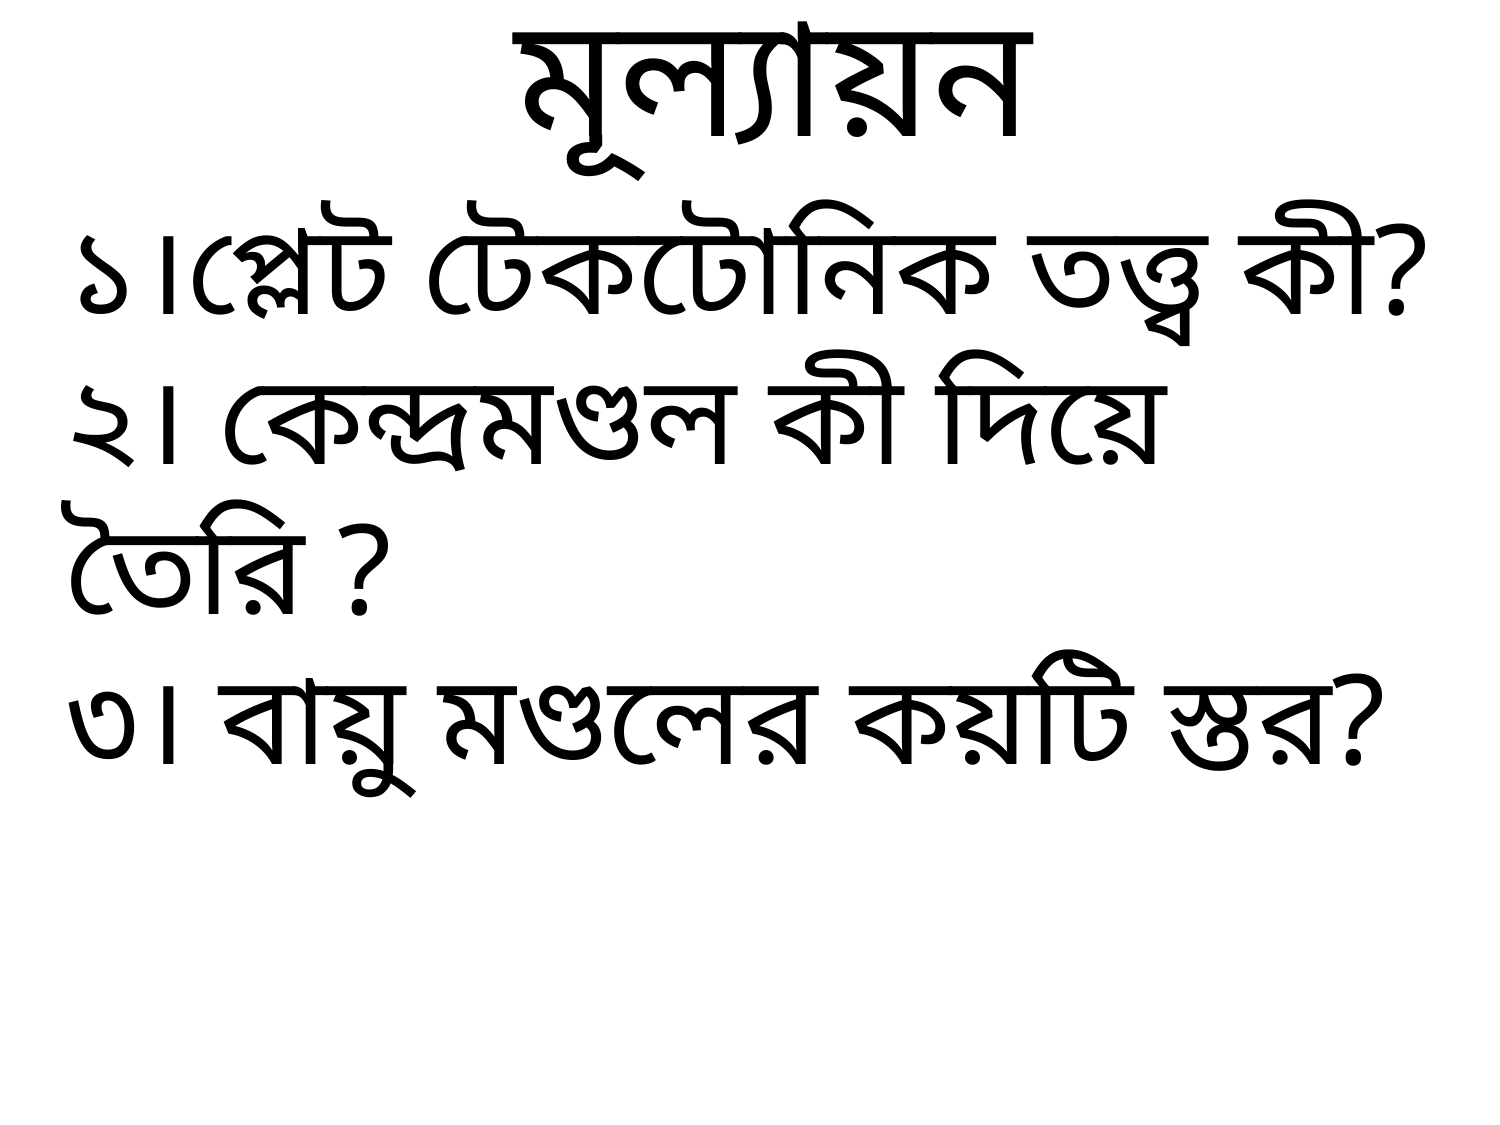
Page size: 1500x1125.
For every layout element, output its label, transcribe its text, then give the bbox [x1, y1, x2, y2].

text_box ১।প্লেট টেকটোনিক তত্ত্ব কী? ২। কেন্দ্রমণ্ডল কী দিয়ে তৈরি ? ৩। বায়ু মণ্ডলের কয়টি স্তর? [51, 181, 1489, 947]
text_box মূল্যায়ন [49, 0, 1188, 178]
